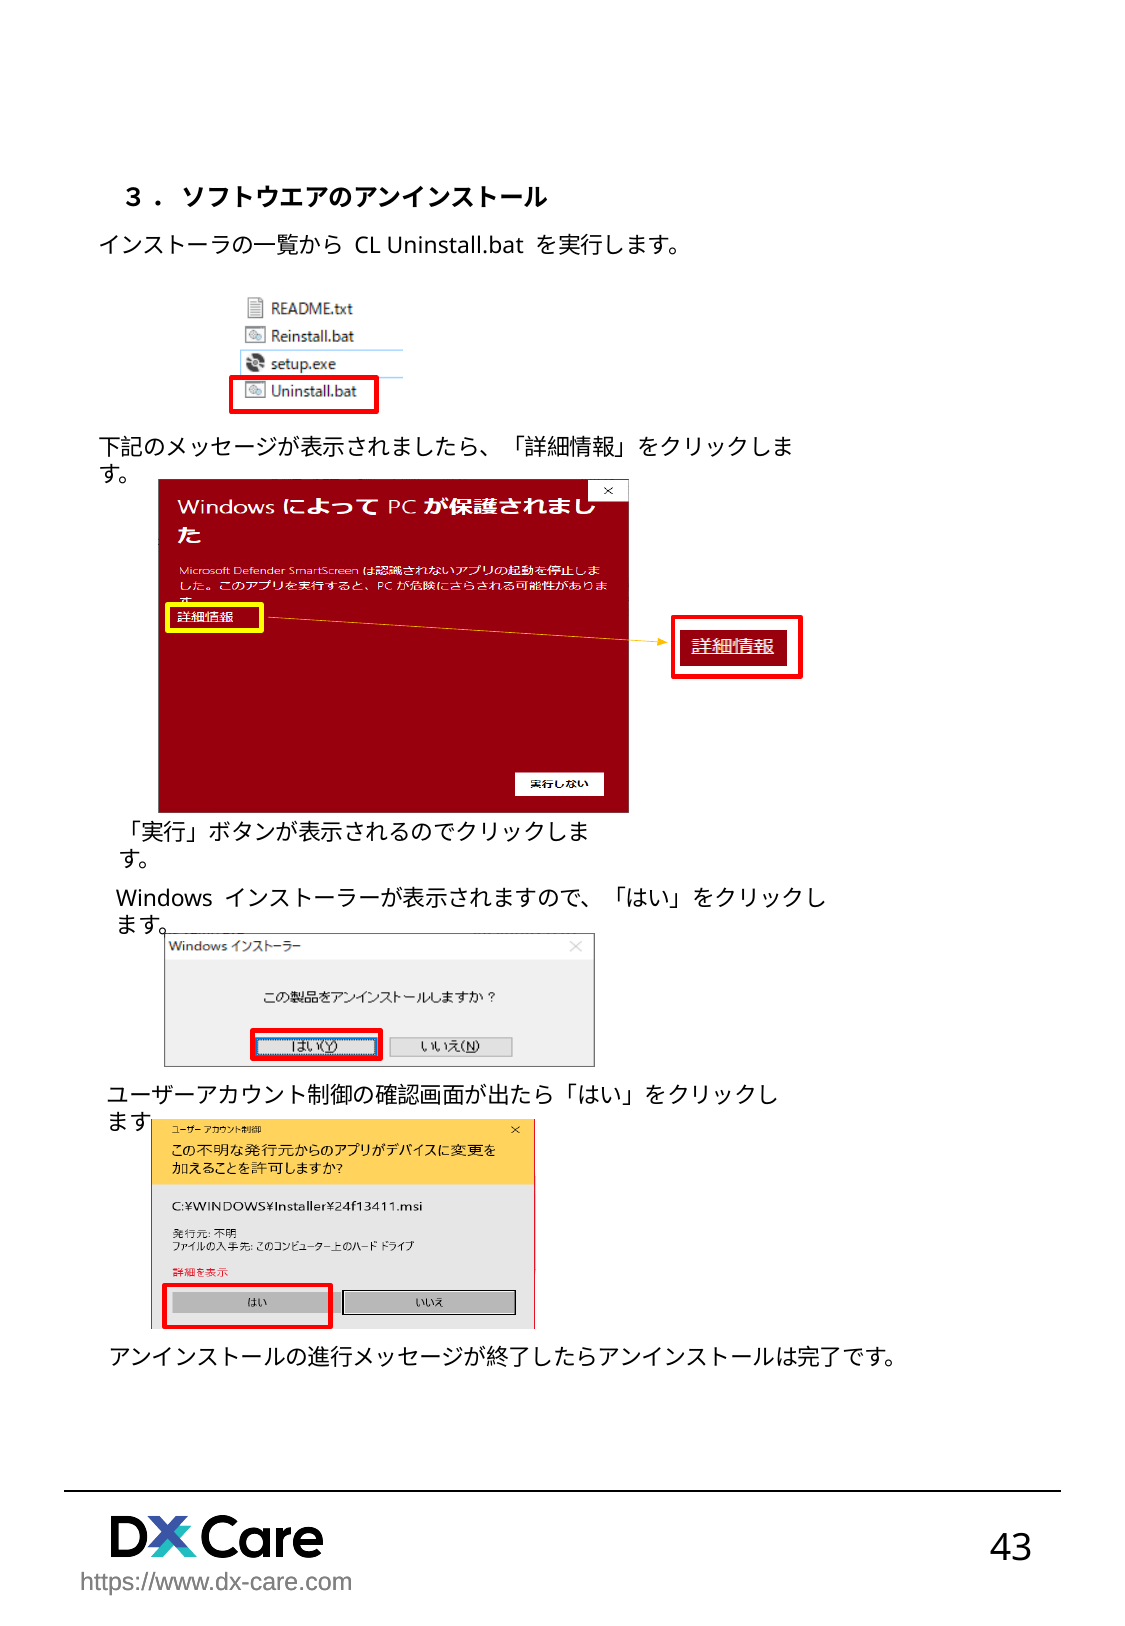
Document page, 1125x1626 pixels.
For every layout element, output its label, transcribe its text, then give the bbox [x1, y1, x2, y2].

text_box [157, 478, 802, 814]
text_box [230, 290, 404, 413]
picture [111, 1515, 323, 1558]
text_box 「実行」ボタンが表示されるのでクリックします。 [116, 814, 597, 872]
text_box 下記のメッセージが表示されましたら、「詳細情報」をクリックします。 [96, 430, 795, 488]
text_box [164, 932, 595, 1068]
text_box ユーザーアカウント制御の確認画面が出たら「はい」をクリックします [104, 1078, 802, 1136]
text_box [151, 1119, 536, 1330]
text_box ３ ． ソフトウエアのアンインストール インストーラの一覧から CL Uninstall.bat を実行します。 [96, 179, 748, 259]
text_box Windows インストーラーが表示されますので、「はい」をクリックします。 [113, 881, 835, 939]
text_box アンインストールの進行メッセージが終了したらアンインストールは完了です。 [106, 1340, 904, 1370]
slide_number 186 [794, 1515, 1048, 1602]
